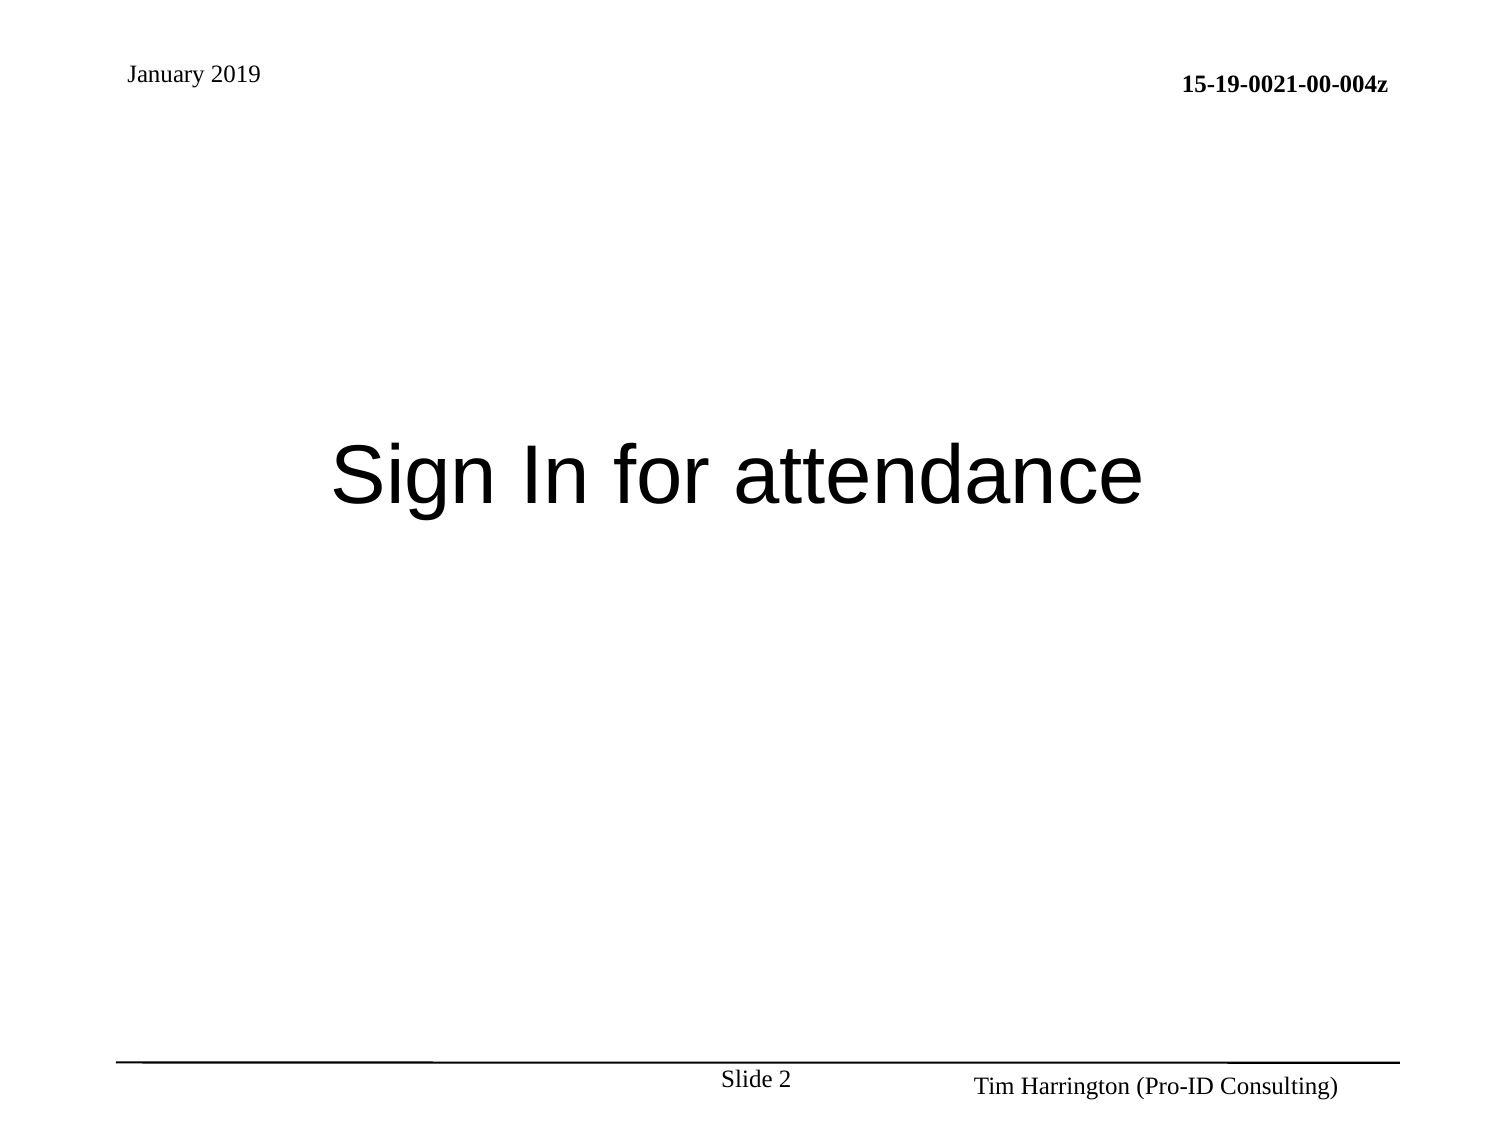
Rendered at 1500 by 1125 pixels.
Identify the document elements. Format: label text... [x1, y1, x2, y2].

text_box Slide 2 [675, 1062, 838, 1093]
title Sign In for attendance [112, 349, 1388, 591]
